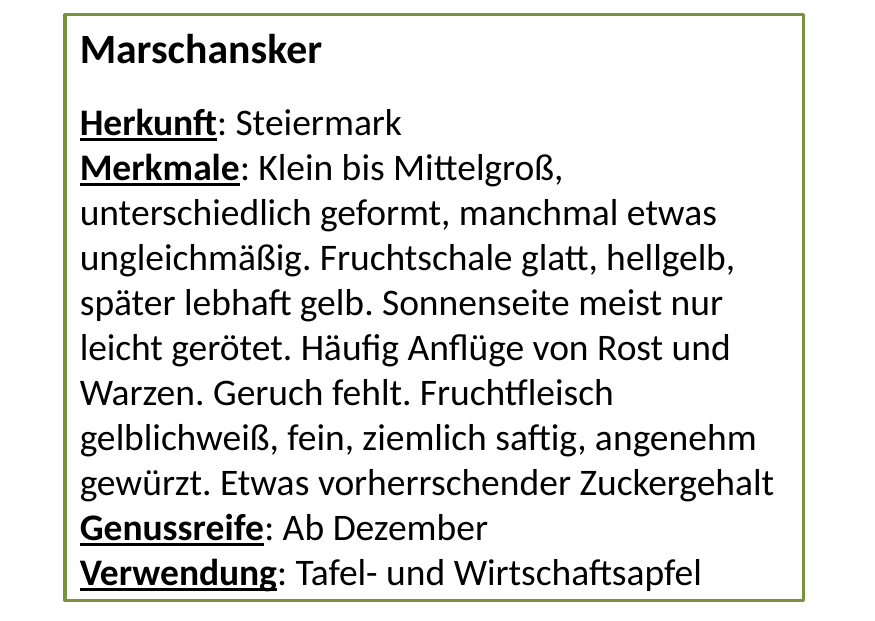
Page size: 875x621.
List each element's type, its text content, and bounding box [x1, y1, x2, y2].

text_box Marschansker Herkunft: Steiermark Merkmale: Klein bis Mittelgroß, unterschiedlich geformt, manchmal etwas ungleichmäßig. Fruchtschale glatt, hellgelb, später lebhaft gelb. Sonnenseite meist nur leicht gerötet. Häufig Anflüge von Rost und Warzen. Geruch fehlt. Fruchtfleisch gelblichweiß, fein, ziemlich saftig, angenehm gewürzt. Etwas vorherrschender Zuckergehalt Genussreife: Ab Dezember Verwendung: Tafel- und Wirtschaftsapfel [63, 13, 805, 603]
